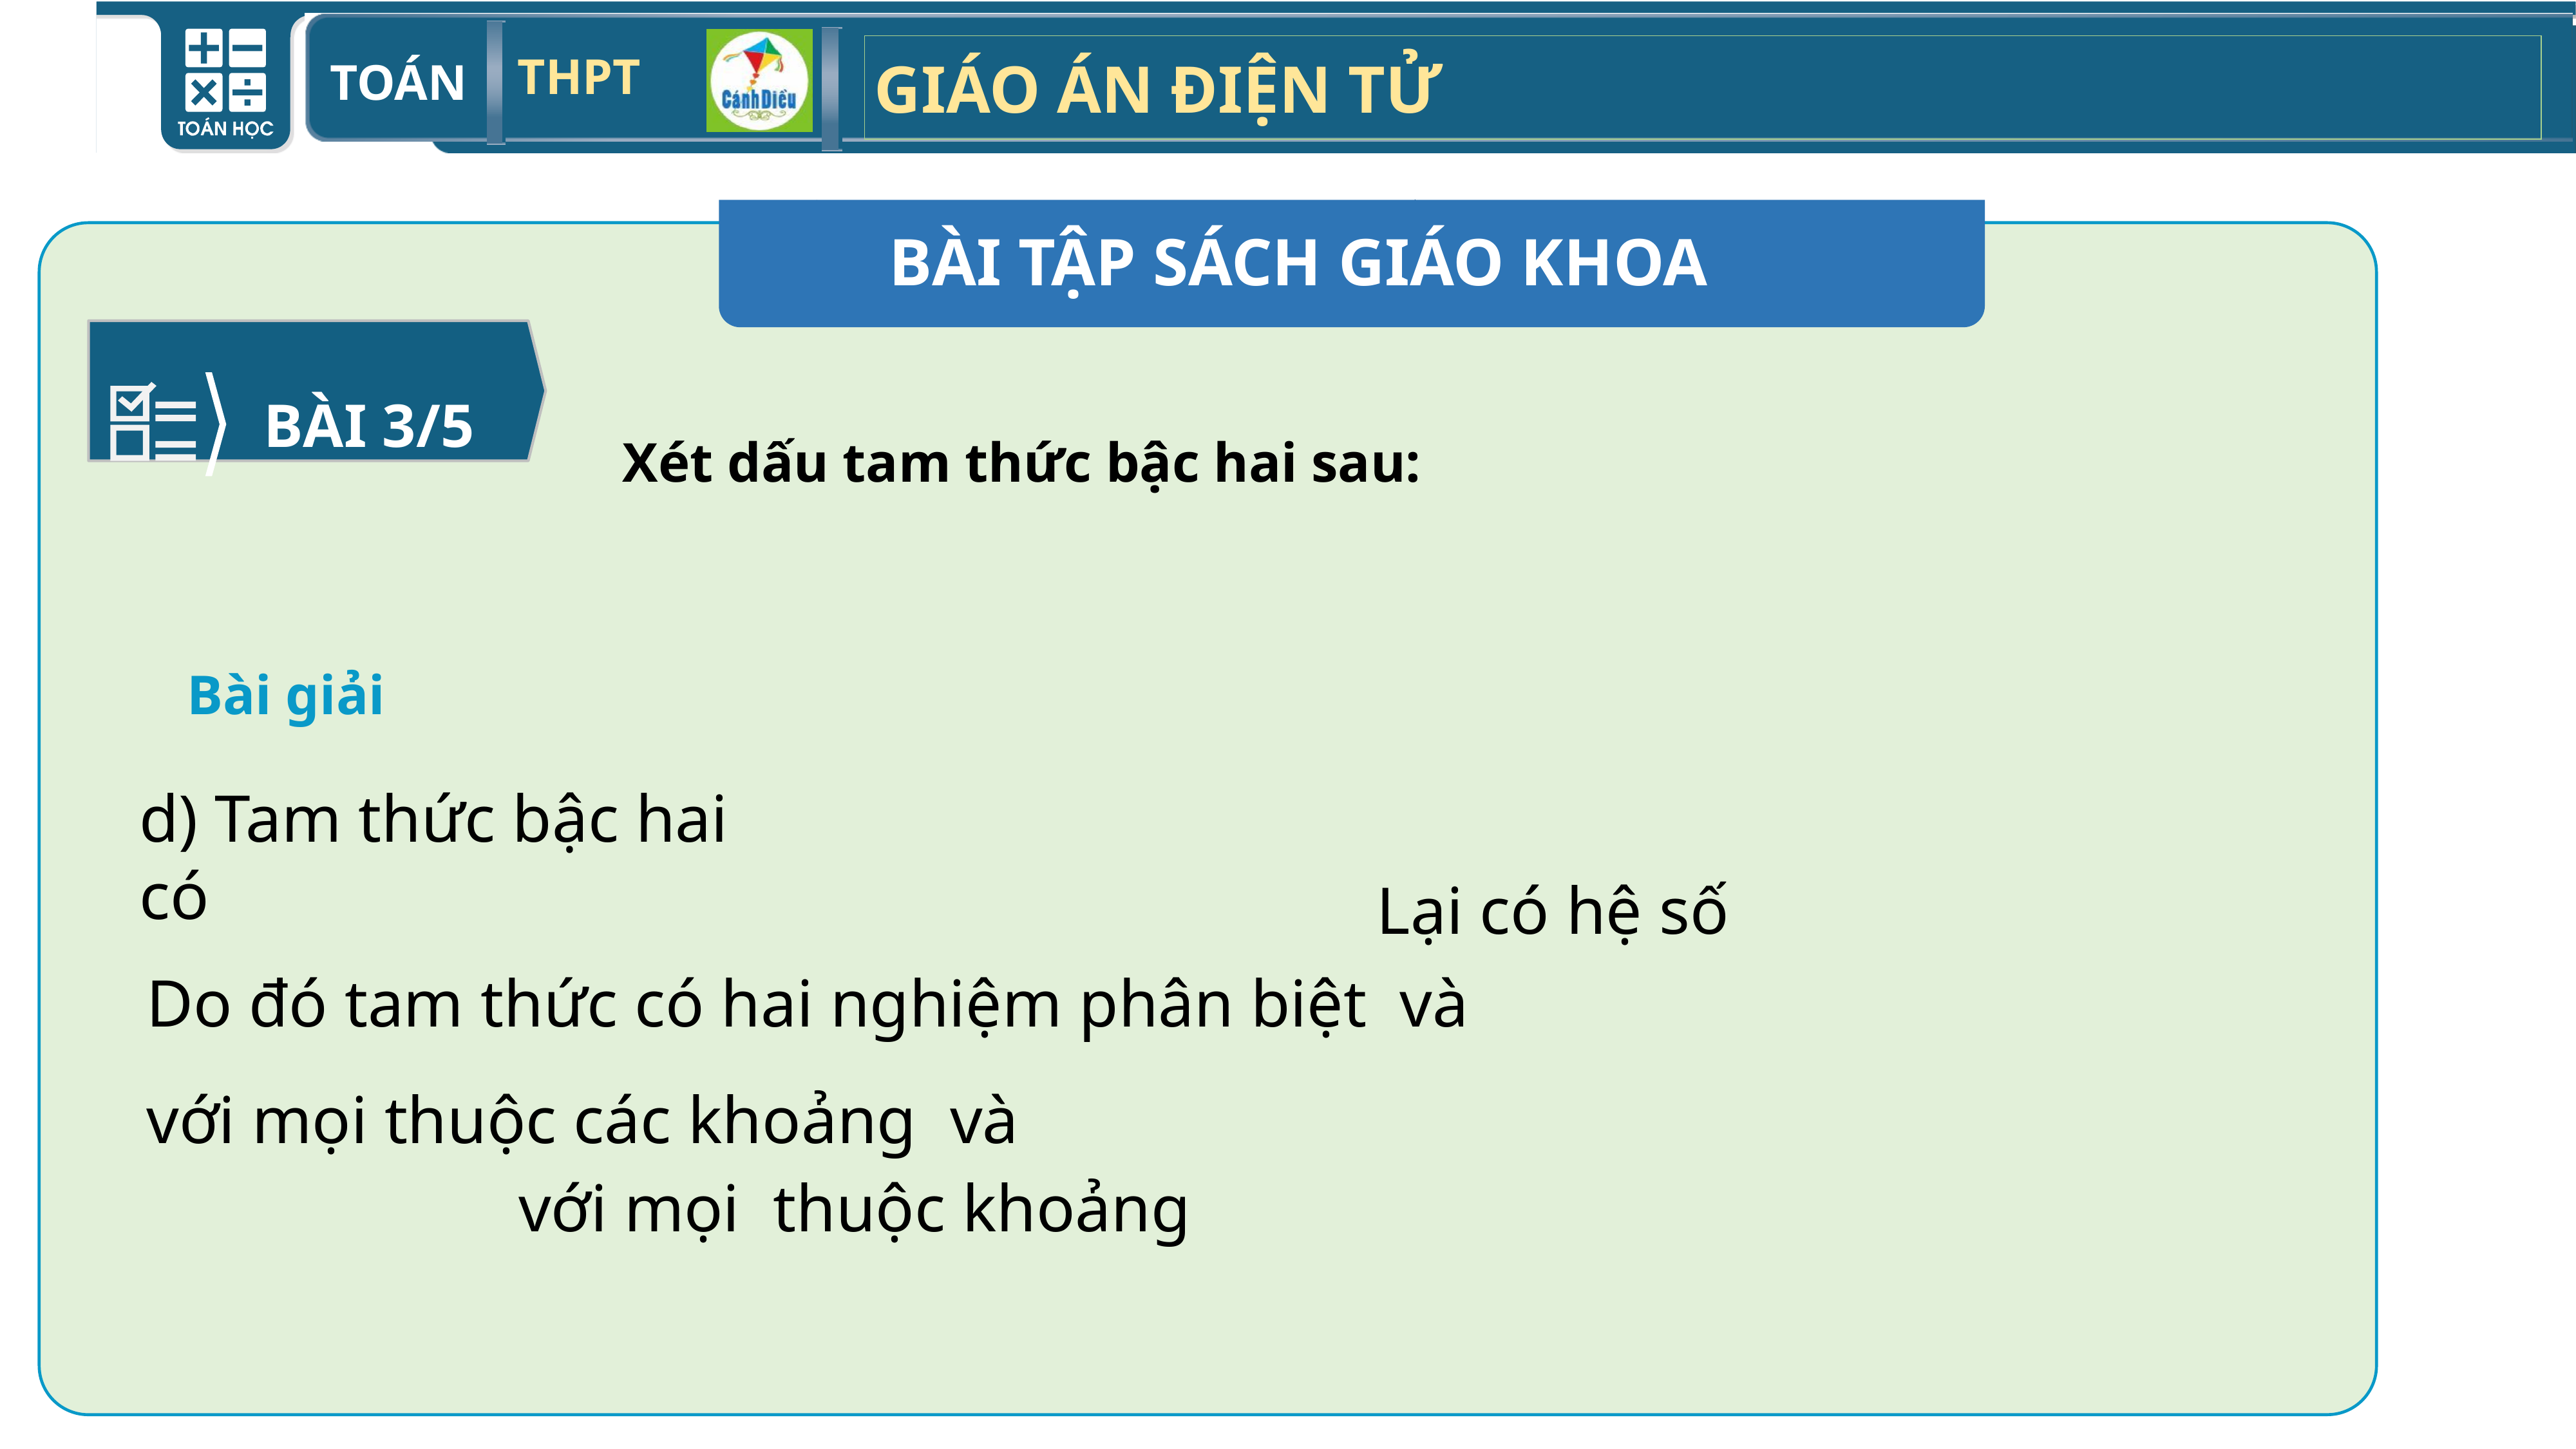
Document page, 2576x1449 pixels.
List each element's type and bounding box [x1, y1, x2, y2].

text_box [39, 199, 2377, 1415]
text_box [88, 320, 546, 477]
picture [97, 13, 2576, 153]
